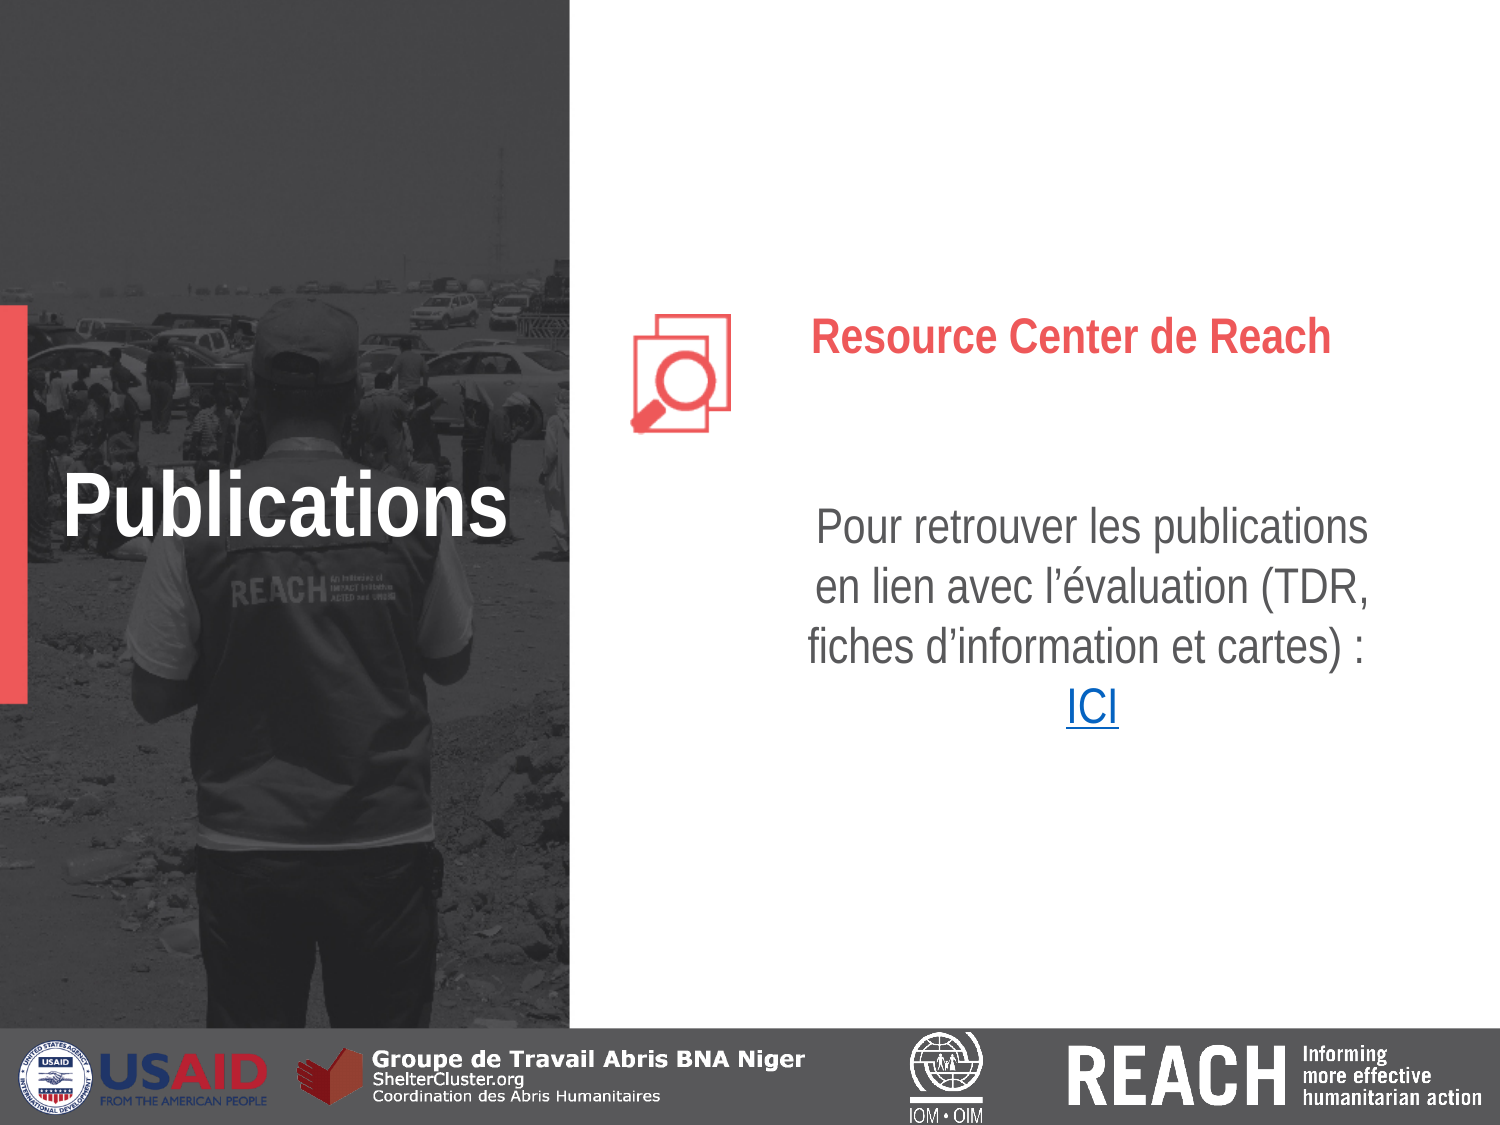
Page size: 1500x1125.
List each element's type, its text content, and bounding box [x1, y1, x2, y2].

picture [18, 1040, 267, 1115]
picture [293, 1038, 811, 1109]
picture [898, 1032, 992, 1123]
title Publications [47, 302, 531, 713]
list Resource Center de Reach [796, 302, 1410, 372]
picture [0, 0, 1500, 1125]
list Pour retrouver les publications en lien avec l’évaluation (TDR, fiches d’information et cartes) : ICI [775, 486, 1410, 785]
